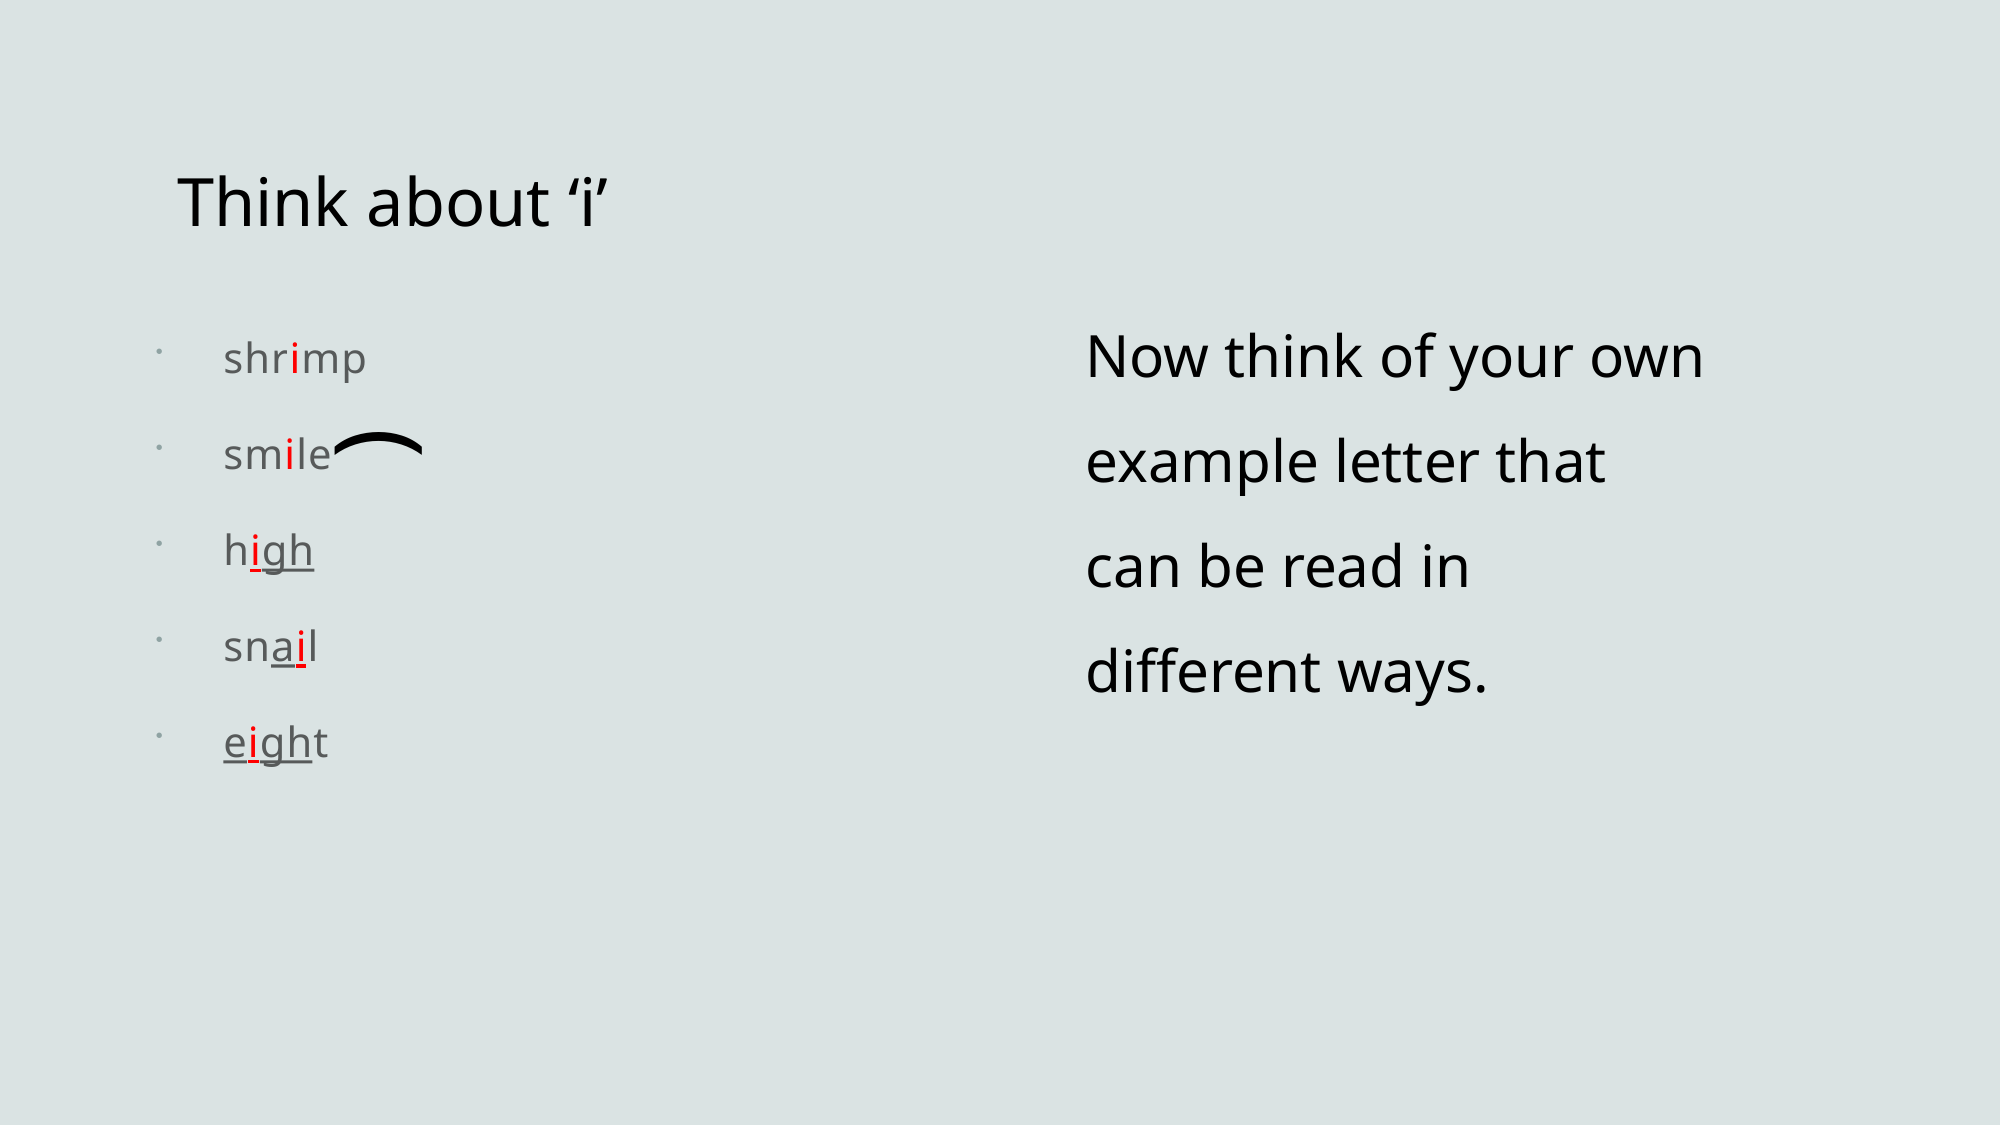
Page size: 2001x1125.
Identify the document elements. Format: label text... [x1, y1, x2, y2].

text_box ) [298, 375, 434, 474]
text_box Now think of your own example letter that can be read in different ways. [1070, 277, 1729, 992]
title Think about ‘i’ [162, 64, 1838, 248]
list shrimp smile high snail eight [137, 299, 796, 1014]
